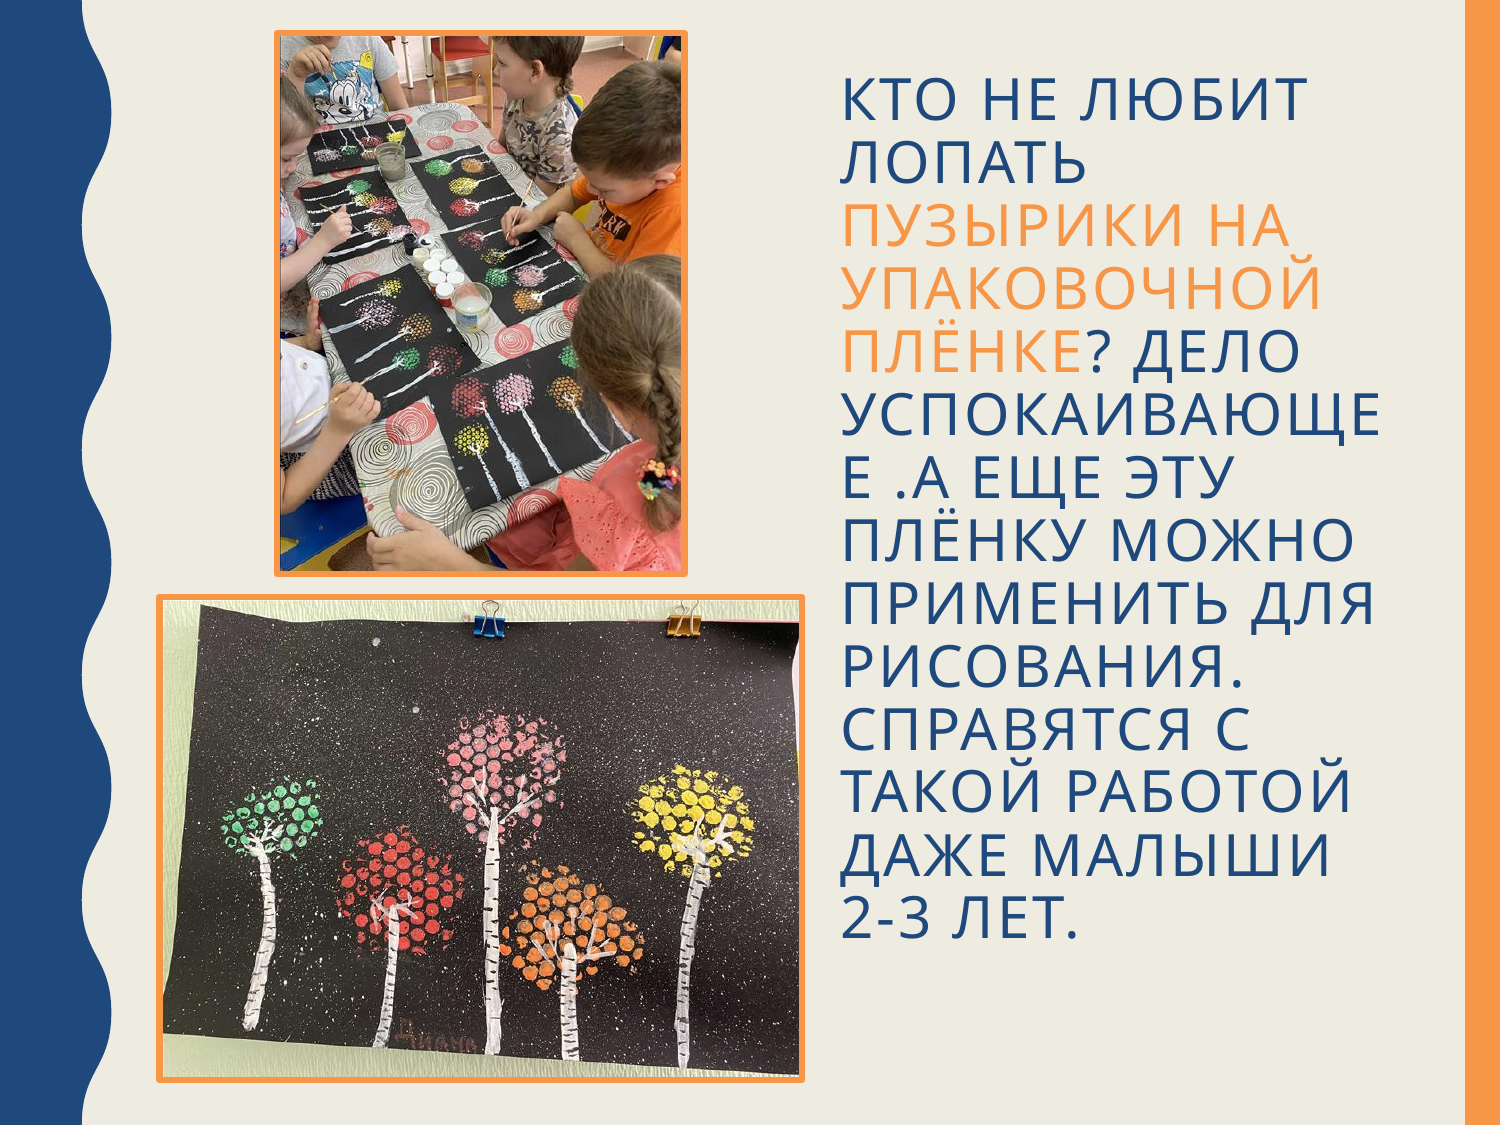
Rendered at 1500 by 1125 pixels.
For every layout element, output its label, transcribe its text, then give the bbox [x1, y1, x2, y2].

title Кто не любит лопать пузырики на упаковочной плёнке? Дело успокаивающее .А еще эту плёнку можно применить для рисования. Справятся с такой работой даже малыши 2-3 лет. [825, 62, 1407, 308]
picture [279, 35, 682, 572]
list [162, 599, 799, 1078]
